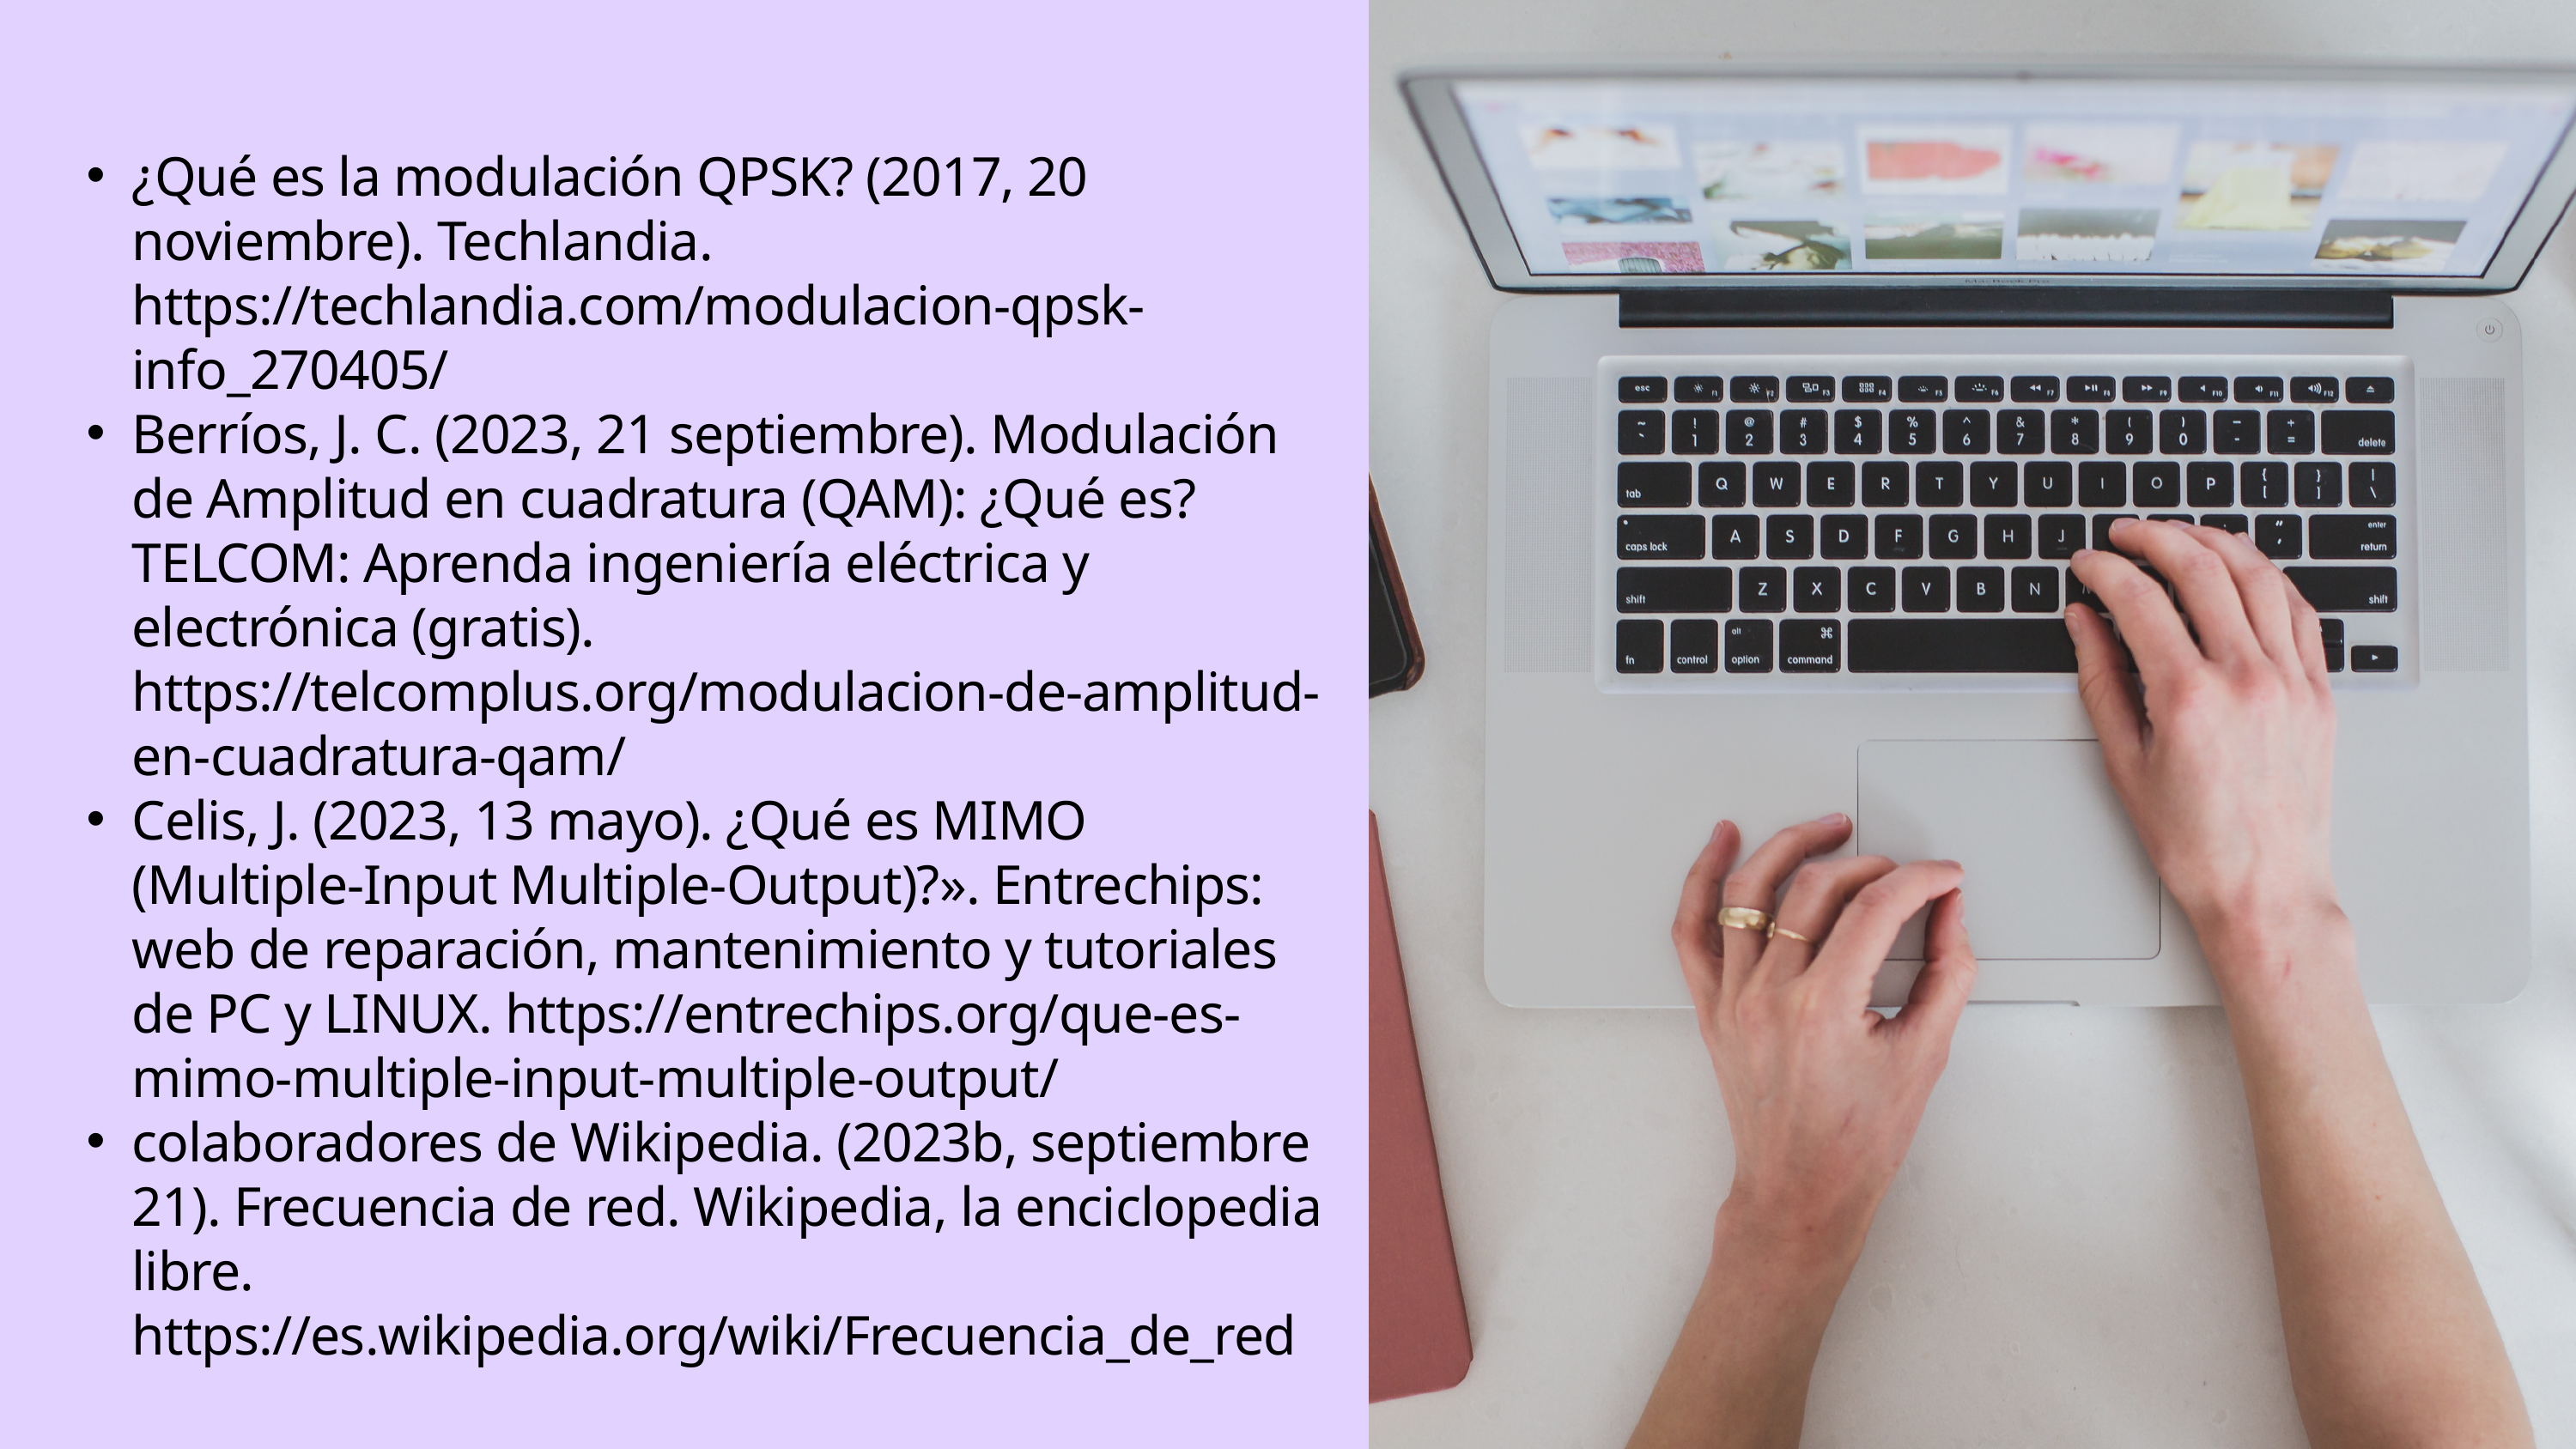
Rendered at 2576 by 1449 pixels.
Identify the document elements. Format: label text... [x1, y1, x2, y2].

text_box ¿Qué es la modulación QPSK? (2017, 20 noviembre). Techlandia. https://techlandia.com/modulacion-qpsk-info_270405/ Berríos, J. C. (2023, 21 septiembre). Modulación de Amplitud en cuadratura (QAM): ¿Qué es? TELCOM: Aprenda ingeniería eléctrica y electrónica (gratis). https://telcomplus.org/modulacion-de-amplitud-en-cuadratura-qam/ Celis, J. (2023, 13 mayo). ¿Qué es MIMO (Multiple-Input Multiple-Output)?». Entrechips: web de reparación, mantenimiento y tutoriales de PC y LINUX. https://entrechips.org/que-es-mimo-multiple-input-multiple-output/ colaboradores de Wikipedia. (2023b, septiembre 21). Frecuencia de red. Wikipedia, la enciclopedia libre. https://es.wikipedia.org/wiki/Frecuencia_de_red [40, 142, 1332, 1430]
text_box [1368, 0, 2576, 1449]
